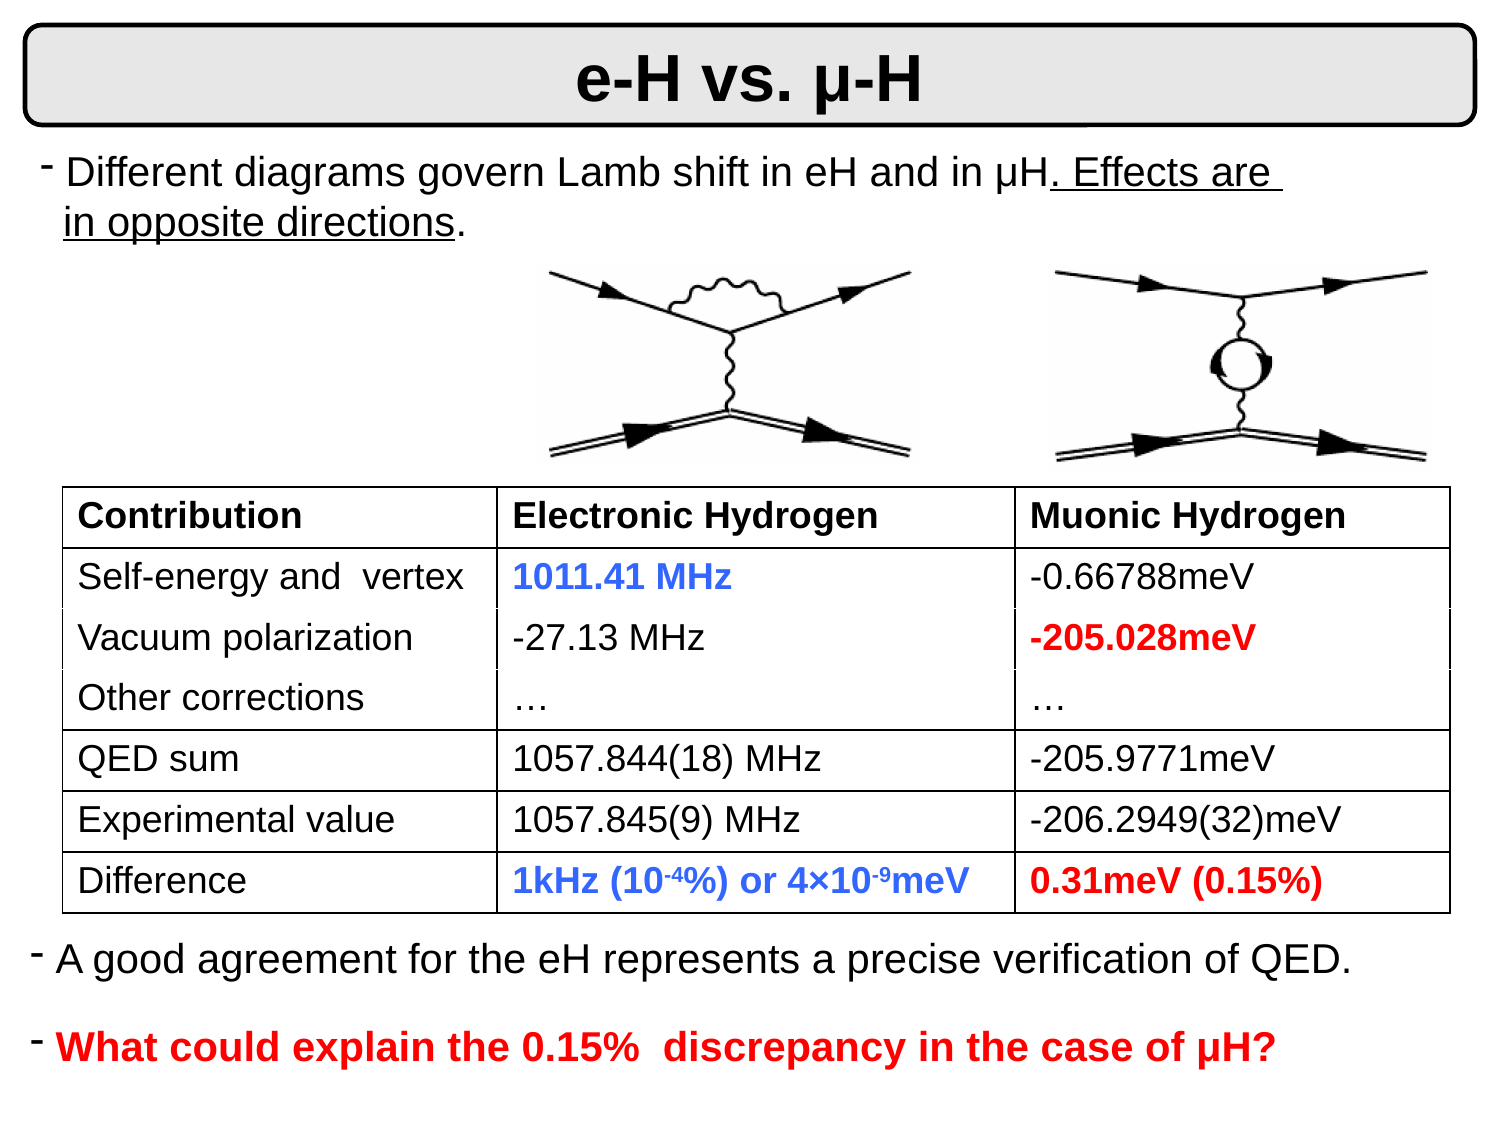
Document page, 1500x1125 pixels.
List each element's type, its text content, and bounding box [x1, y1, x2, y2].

table_cell -27.13 MHz [498, 609, 1014, 669]
text_box A good agreement for the eH represents a precise verification of QED. What could explain the 0.15% discrepancy in the case of μH? [15, 924, 1369, 1078]
table_cell Vacuum polarization [63, 609, 496, 669]
table_cell QED sum [63, 731, 496, 790]
table_cell 1011.41 MHz [498, 549, 1014, 608]
table_cell -206.2949(32)meV [1016, 792, 1449, 851]
table_cell … [498, 670, 1014, 729]
table_header Muonic Hydrogen [1016, 488, 1449, 547]
table_cell 0.31meV (0.15%) [1016, 853, 1449, 912]
picture [537, 264, 924, 463]
table_cell Self-energy and vertex [63, 549, 496, 608]
table_cell Other corrections [63, 670, 496, 729]
table_cell 1kHz (10-4%) or 4×10-9meV [498, 853, 1014, 912]
picture [1045, 262, 1433, 476]
table_header Electronic Hydrogen [498, 488, 1014, 547]
text_box [112, 125, 143, 137]
table_cell Difference [63, 853, 496, 912]
table_cell Experimental value [63, 792, 496, 851]
table_cell -0.66788meV [1016, 549, 1449, 608]
table_cell -205.9771meV [1016, 731, 1449, 790]
table_cell … [1016, 670, 1449, 729]
table_cell 1057.845(9) MHz [498, 792, 1014, 851]
table_cell -205.028meV [1016, 609, 1449, 669]
text_box e-H vs. μ-H [24, 24, 1475, 125]
table_cell 1057.844(18) MHz [498, 731, 1014, 790]
table_header Contribution [63, 488, 496, 547]
text_box Different diagrams govern Lamb shift in eH and in μH. Effects are in opposite directions. [25, 137, 1298, 253]
